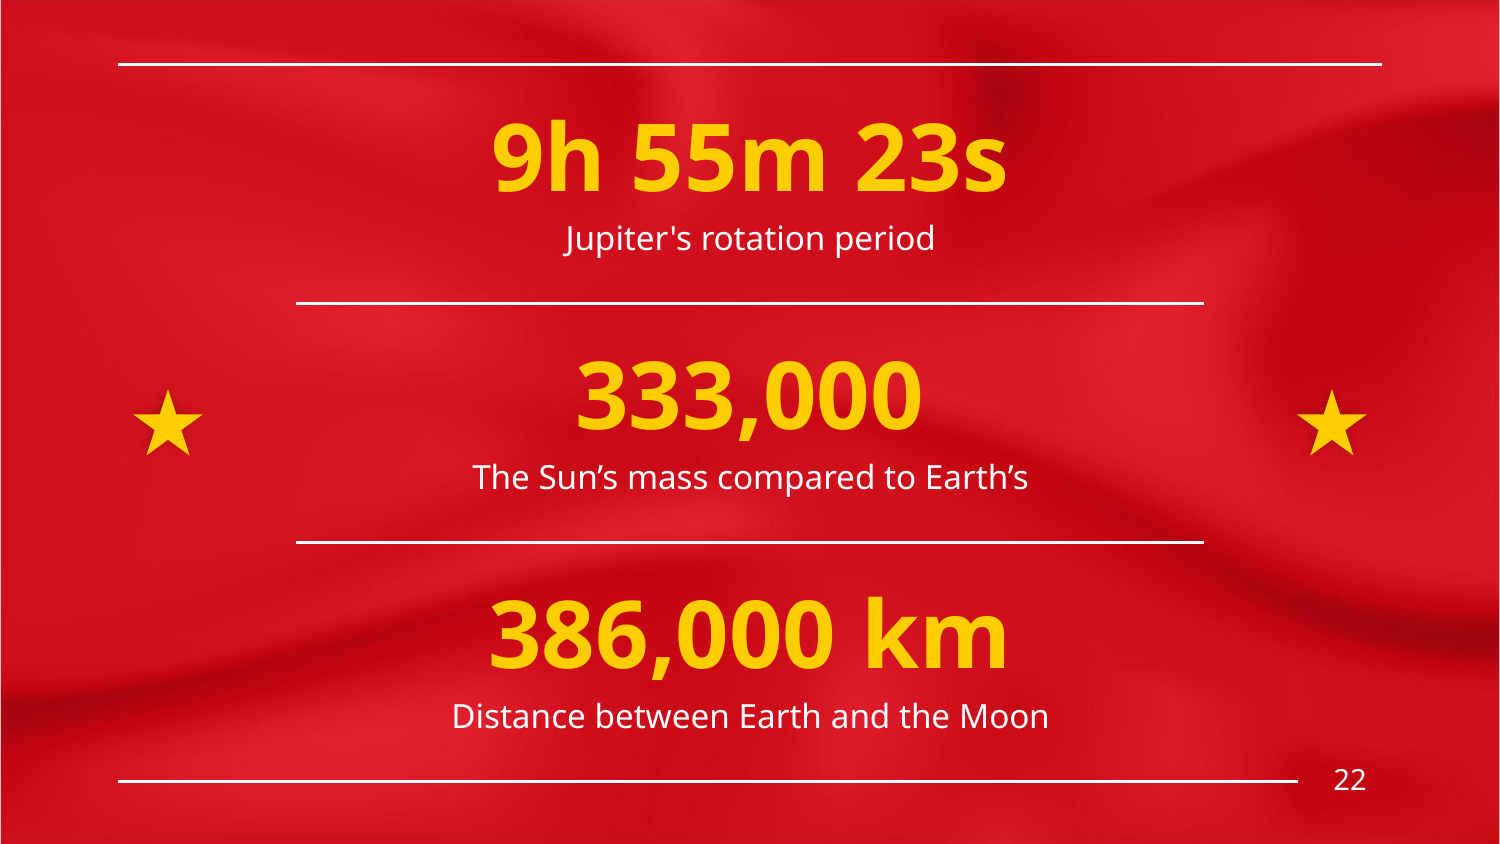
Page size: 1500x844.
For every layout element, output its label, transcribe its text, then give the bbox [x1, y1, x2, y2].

subtitle Jupiter's rotation period [210, 202, 1290, 272]
subtitle The Sun’s mass compared to Earth’s [210, 441, 1290, 511]
picture [0, 0, 1500, 844]
text_box [133, 389, 203, 456]
subtitle Distance between Earth and the Moon [210, 680, 1290, 749]
title 9h 55m 23s [210, 82, 1290, 198]
title 386,000 km [210, 560, 1290, 676]
text_box [1297, 389, 1367, 456]
slide_number 22 [1266, 755, 1382, 807]
title 333,000 [210, 321, 1290, 437]
